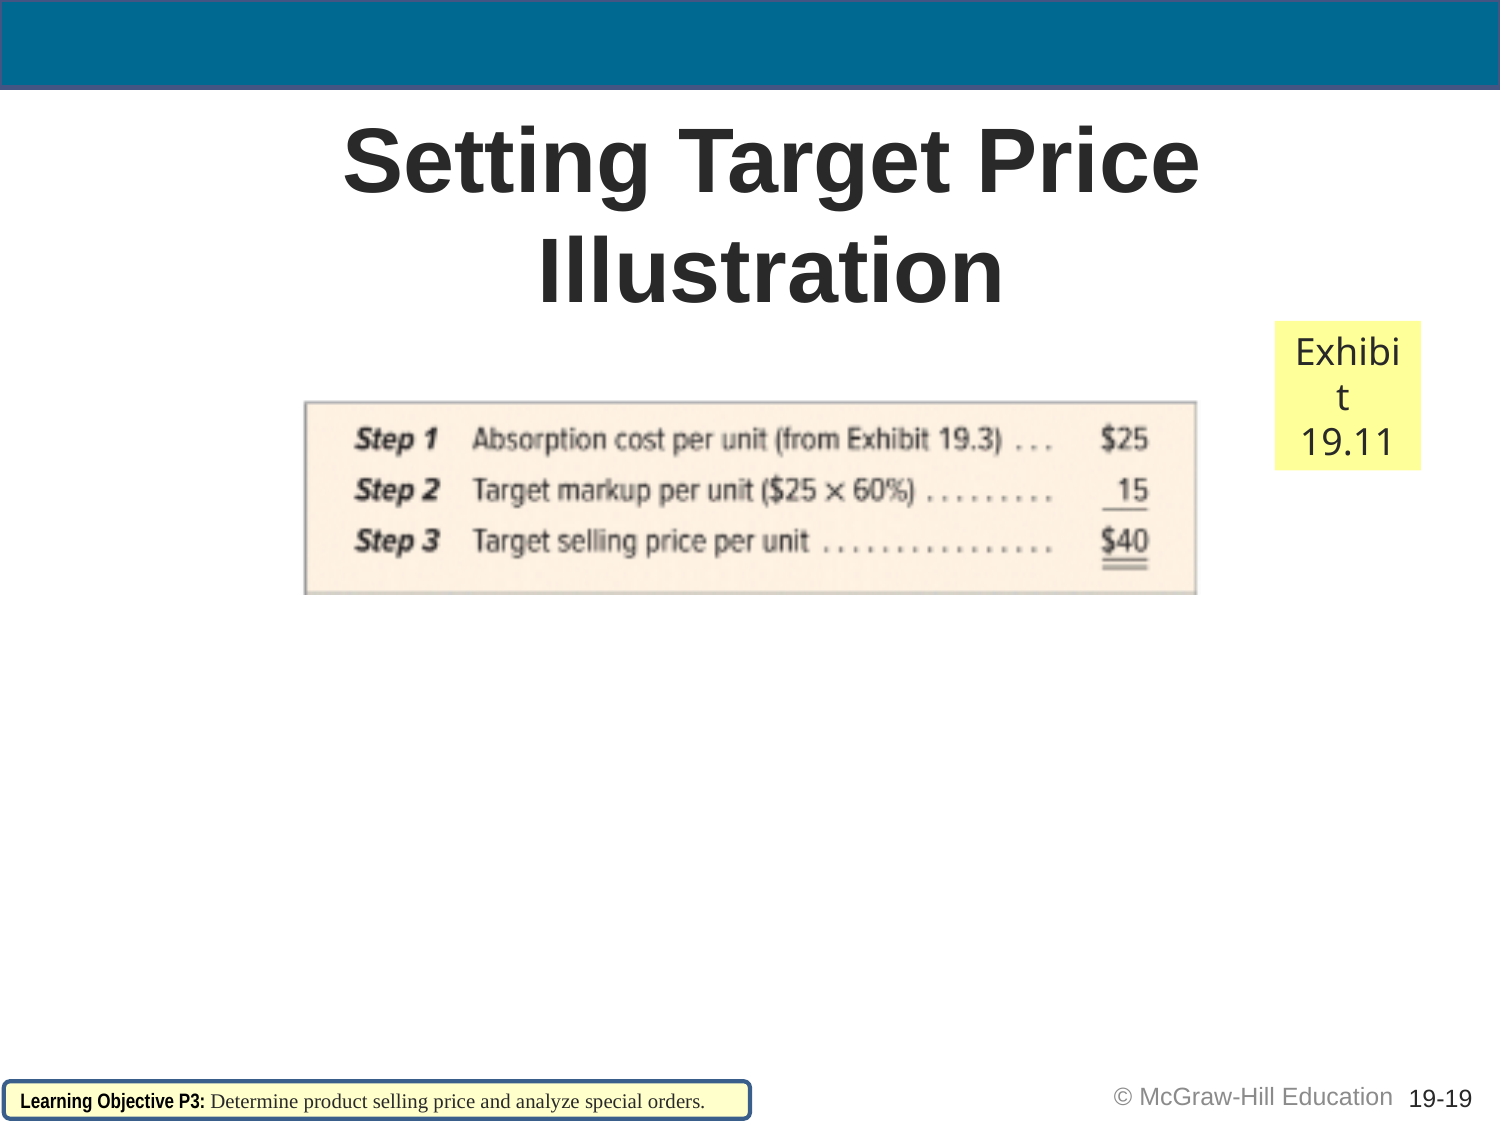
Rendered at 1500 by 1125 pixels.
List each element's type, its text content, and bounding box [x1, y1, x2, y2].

text_box © McGraw-Hill Education [1091, 1073, 1448, 1111]
title Setting Target Price Illustration [162, 203, 1382, 329]
text_box Learning Objective P3: Determine product selling price and analyze special orders. [3, 1081, 750, 1119]
picture [298, 399, 1202, 596]
text_box 19-19 [1448, 1074, 1488, 1111]
text_box Exhibit 19.11 [1274, 320, 1421, 471]
